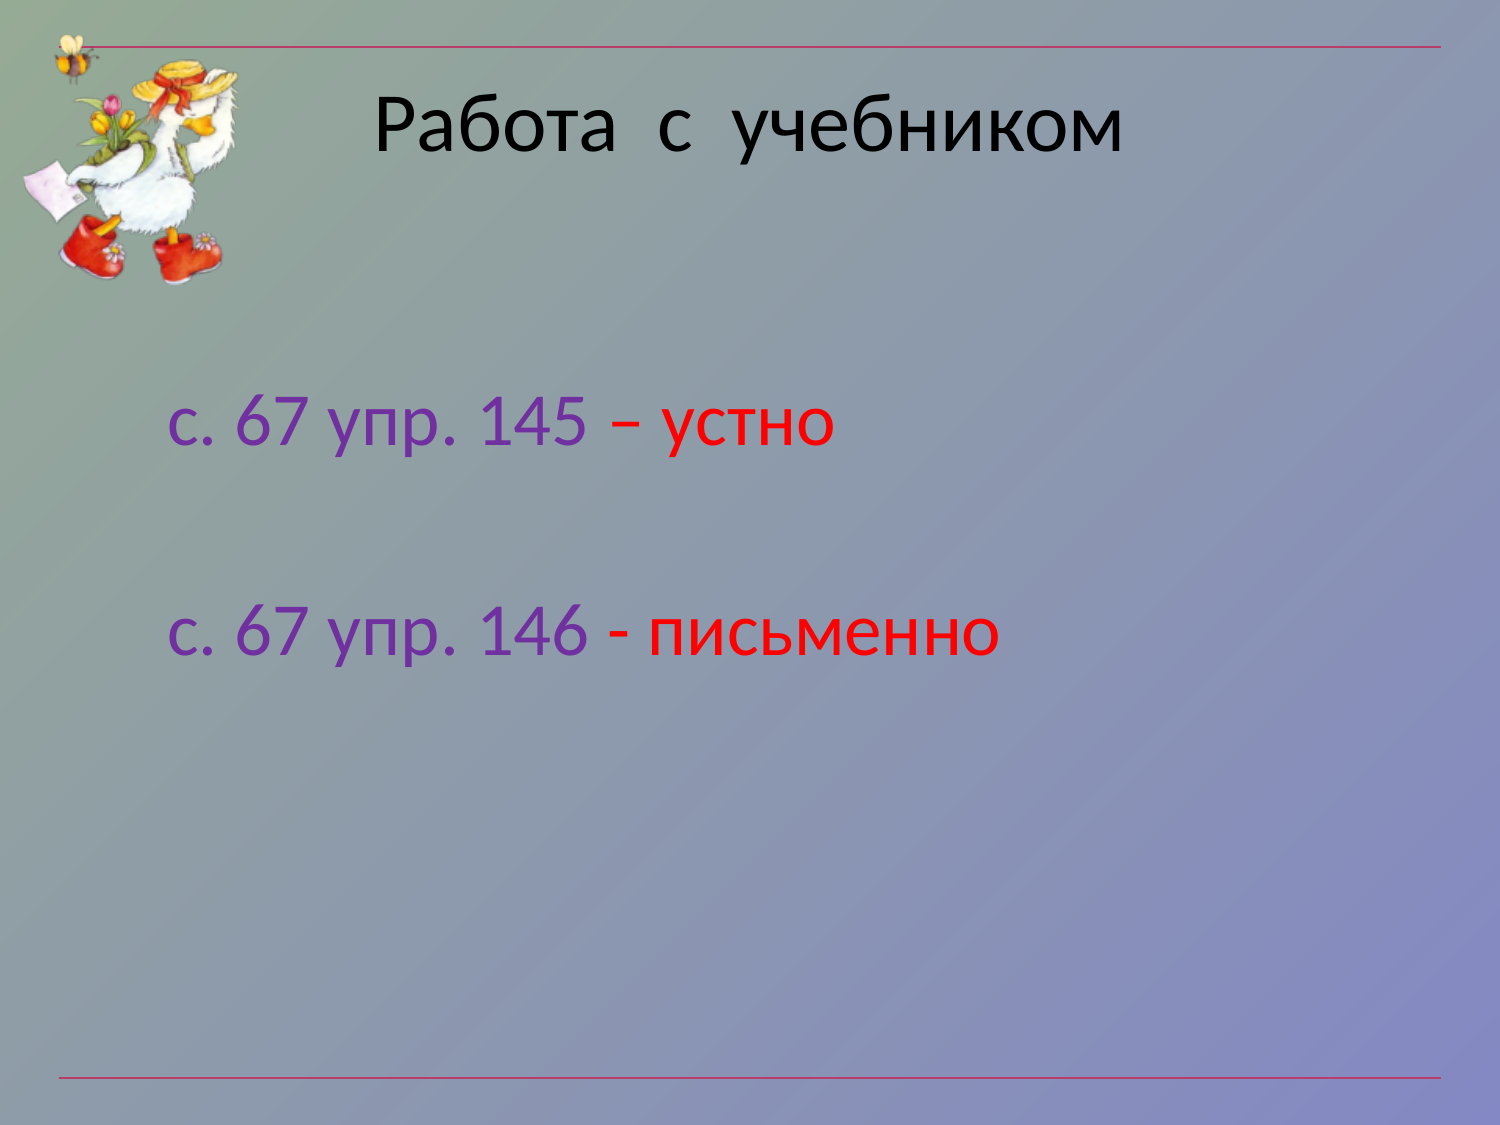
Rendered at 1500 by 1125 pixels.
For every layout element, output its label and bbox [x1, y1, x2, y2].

picture [23, 34, 239, 285]
table_header [59, 48, 1441, 1077]
